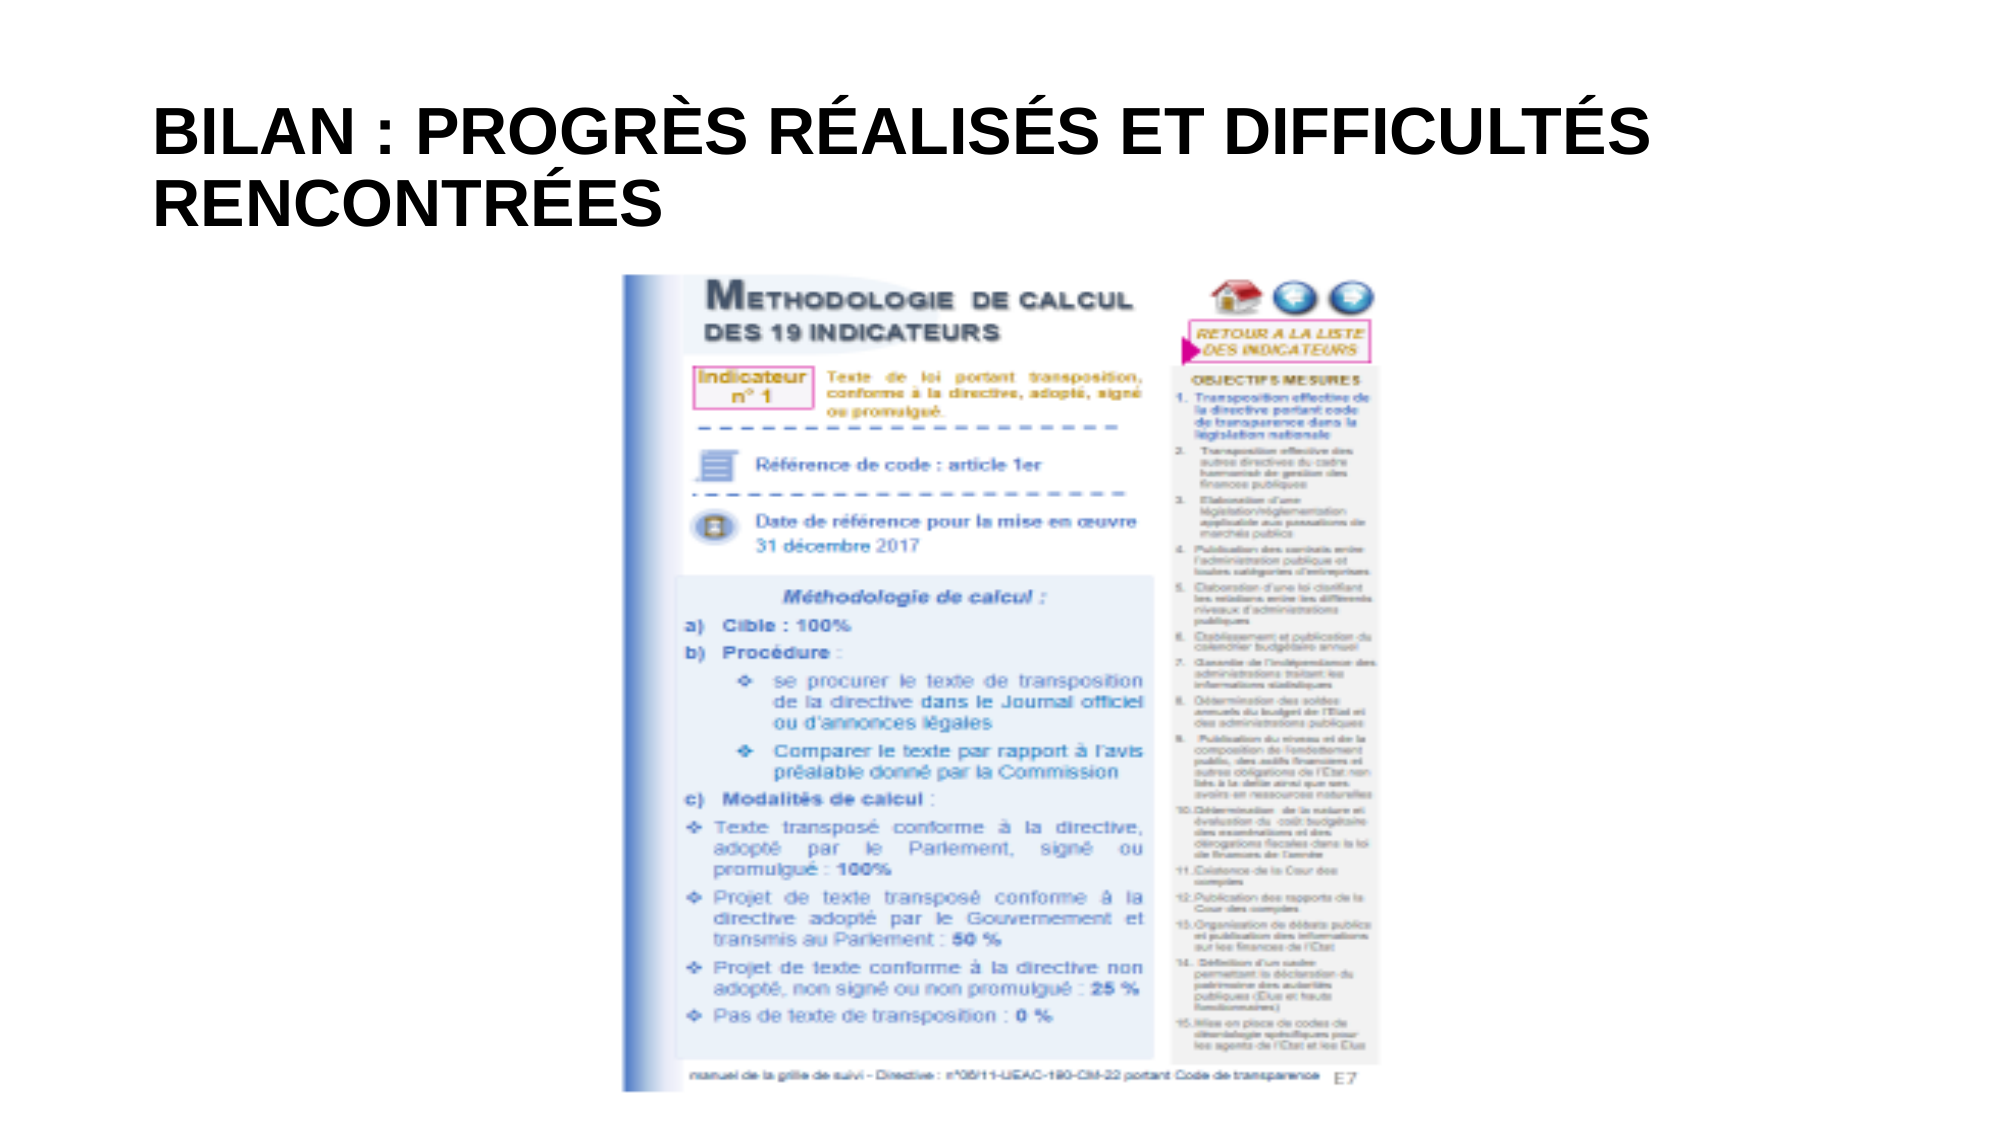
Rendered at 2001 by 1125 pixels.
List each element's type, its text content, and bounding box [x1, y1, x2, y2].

picture [27, 241, 1984, 1125]
title Bilan : Progrès réalisés et difficultés rencontrées [137, 59, 1863, 241]
